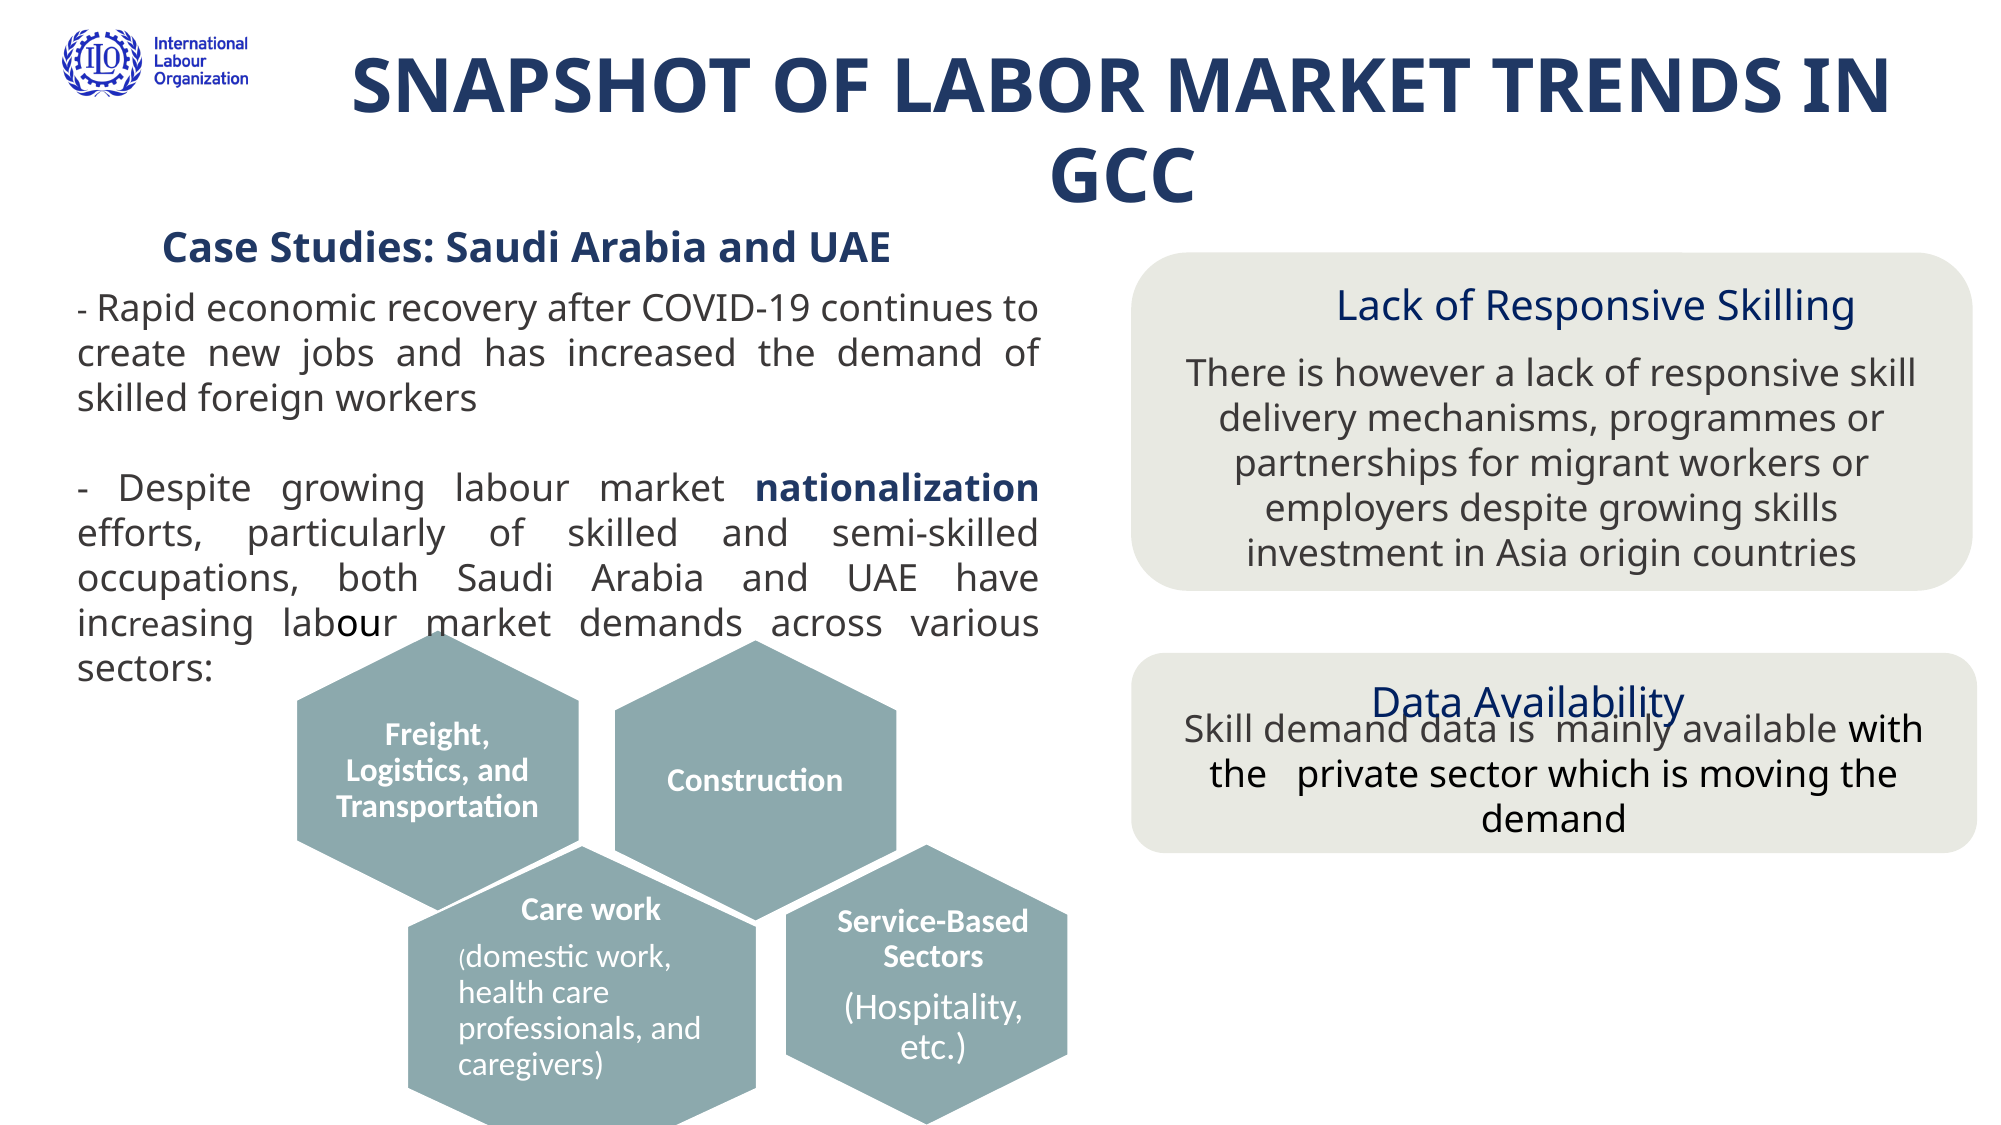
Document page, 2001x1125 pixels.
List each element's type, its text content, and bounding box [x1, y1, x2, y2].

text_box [613, 639, 898, 922]
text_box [295, 629, 580, 912]
text_box Lack of Responsive Skilling [1266, 259, 1926, 329]
text_box SNAPSHOT OF LABOR MARKET TRENDS IN GCC [268, 37, 1977, 218]
picture [62, 29, 248, 97]
text_box Skill demand data is mainly available with the private sector which is moving the demand [1130, 651, 1979, 855]
text_box There is however a lack of responsive skill delivery mechanisms, programmes or partnerships for migrant workers or employers despite growing skills investment in Asia origin countries [1130, 251, 1974, 592]
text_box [784, 843, 1069, 1125]
text_box - Rapid economic recovery after COVID-19 continues to create new jobs and has increased the demand of skilled foreign workers - Despite growing labour market nationalization efforts, particularly of skilled and semi-skilled occupations, both Saudi Arabia and UAE have increasing labour market demands across various sectors: [62, 276, 1056, 697]
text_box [406, 844, 757, 1125]
text_box Data Availability [1310, 657, 1746, 727]
text_box Case Studies: Saudi Arabia and UAE [146, 156, 908, 271]
